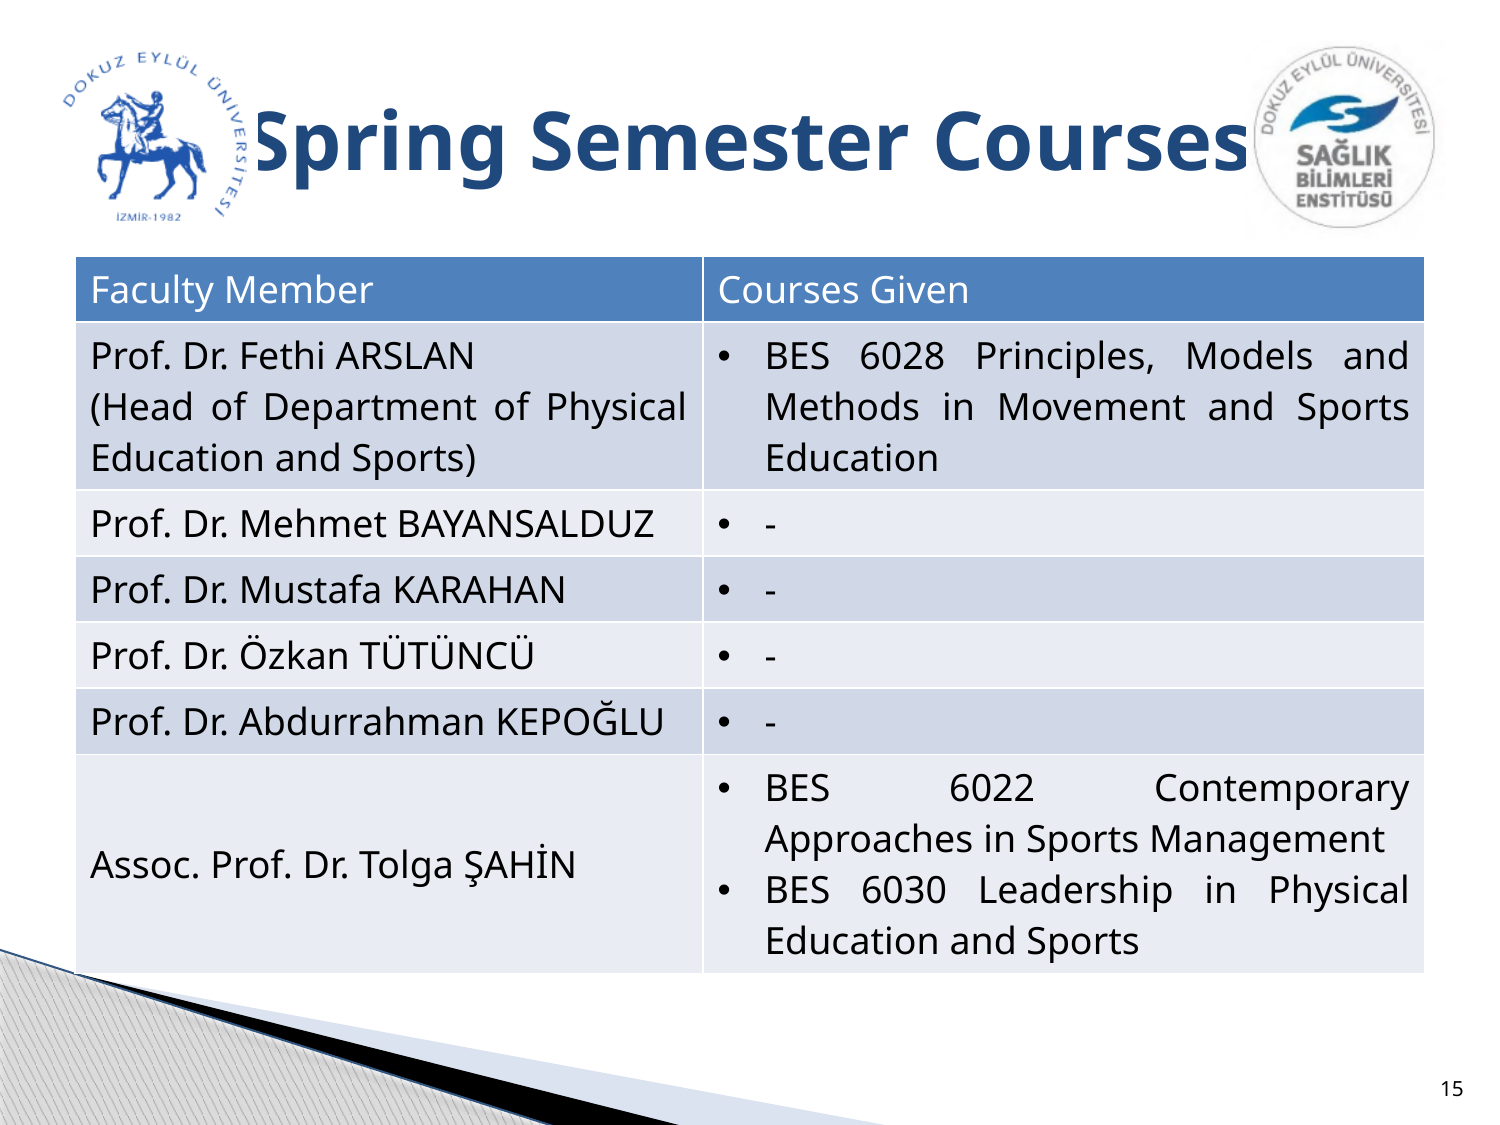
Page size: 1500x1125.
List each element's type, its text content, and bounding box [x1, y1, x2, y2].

table_cell Prof. Dr. Mehmet BAYANSALDUZ [76, 491, 702, 555]
table_header Courses Given [704, 257, 1424, 321]
table_cell - [704, 623, 1424, 687]
slide_number 15 [1418, 1051, 1479, 1112]
table_cell BES 6022 Contemporary Approaches in Sports Management BES 6030 Leadership in Physical Education and Sports [704, 755, 1424, 973]
table_cell Assoc. Prof. Dr. Tolga ŞAHİN [76, 755, 702, 973]
table_cell Prof. Dr. Fethi ARSLAN (Head of Department of Physical Education and Sports) [76, 323, 702, 489]
table_cell Prof. Dr. Abdurrahman KEPOĞLU [76, 689, 702, 754]
table_cell - [704, 689, 1424, 754]
table_cell BES 6028 Principles, Models and Methods in Movement and Sports Education [704, 323, 1424, 489]
table_header Faculty Member [76, 257, 702, 321]
table_cell - [704, 557, 1424, 621]
table_cell Prof. Dr. Özkan TÜTÜNCÜ [76, 623, 702, 687]
table_cell - [704, 491, 1424, 555]
picture [40, 18, 258, 246]
picture [1245, 40, 1448, 240]
title Spring Semester Courses [263, 45, 1241, 233]
table_cell Prof. Dr. Mustafa KARAHAN [76, 557, 702, 621]
